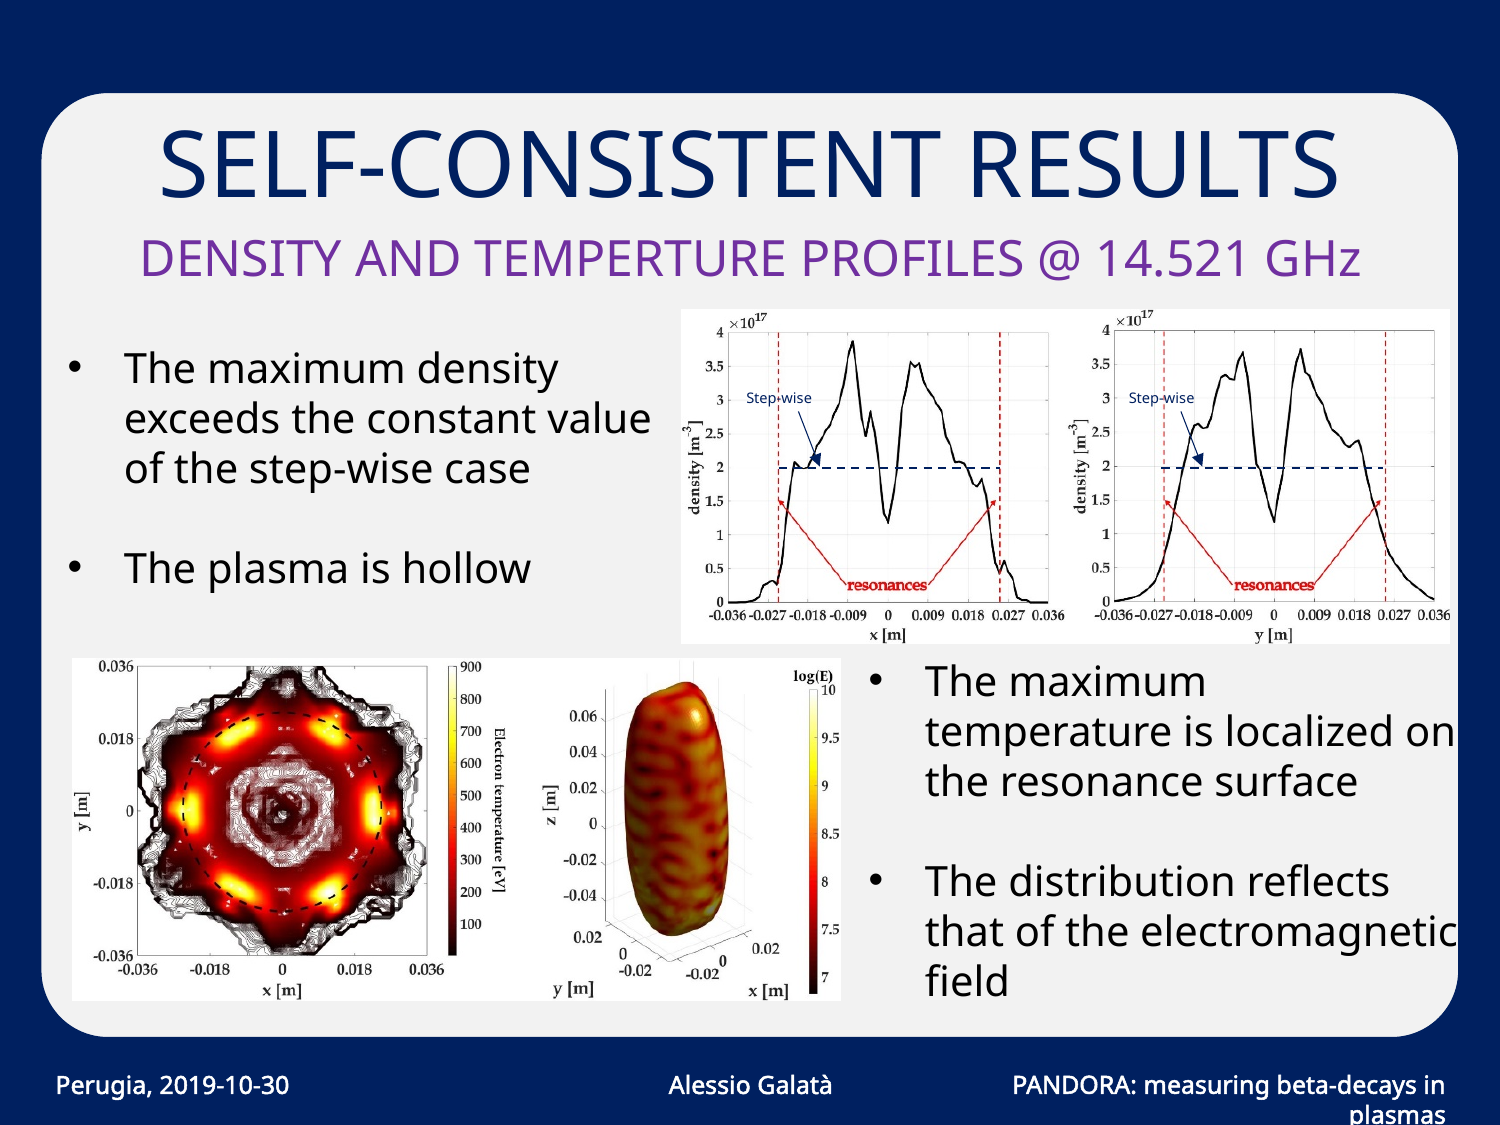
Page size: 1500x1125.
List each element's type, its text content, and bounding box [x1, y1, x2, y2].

title SELF-CONSISTENT RESULTS [42, 93, 1458, 242]
text_box Perugia, 2019-10-30 [40, 1061, 579, 1107]
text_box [798, 411, 820, 467]
picture [72, 658, 841, 1001]
text_box PANDORA: measuring beta-decays in plasmas [923, 1061, 1461, 1125]
text_box The maximum temperature is localized on the resonance surface The distribution reflects that of the electromagnetic field [853, 646, 1473, 1012]
text_box Alessio Galatà [579, 1061, 923, 1107]
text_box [1180, 411, 1203, 467]
text_box DENSITY AND TEMPERTURE PROFILES @ 14.521 GHz [52, 218, 1450, 295]
picture [681, 309, 1450, 644]
text_box The maximum density exceeds the constant value of the step-wise case The plasma is hollow [52, 334, 672, 599]
